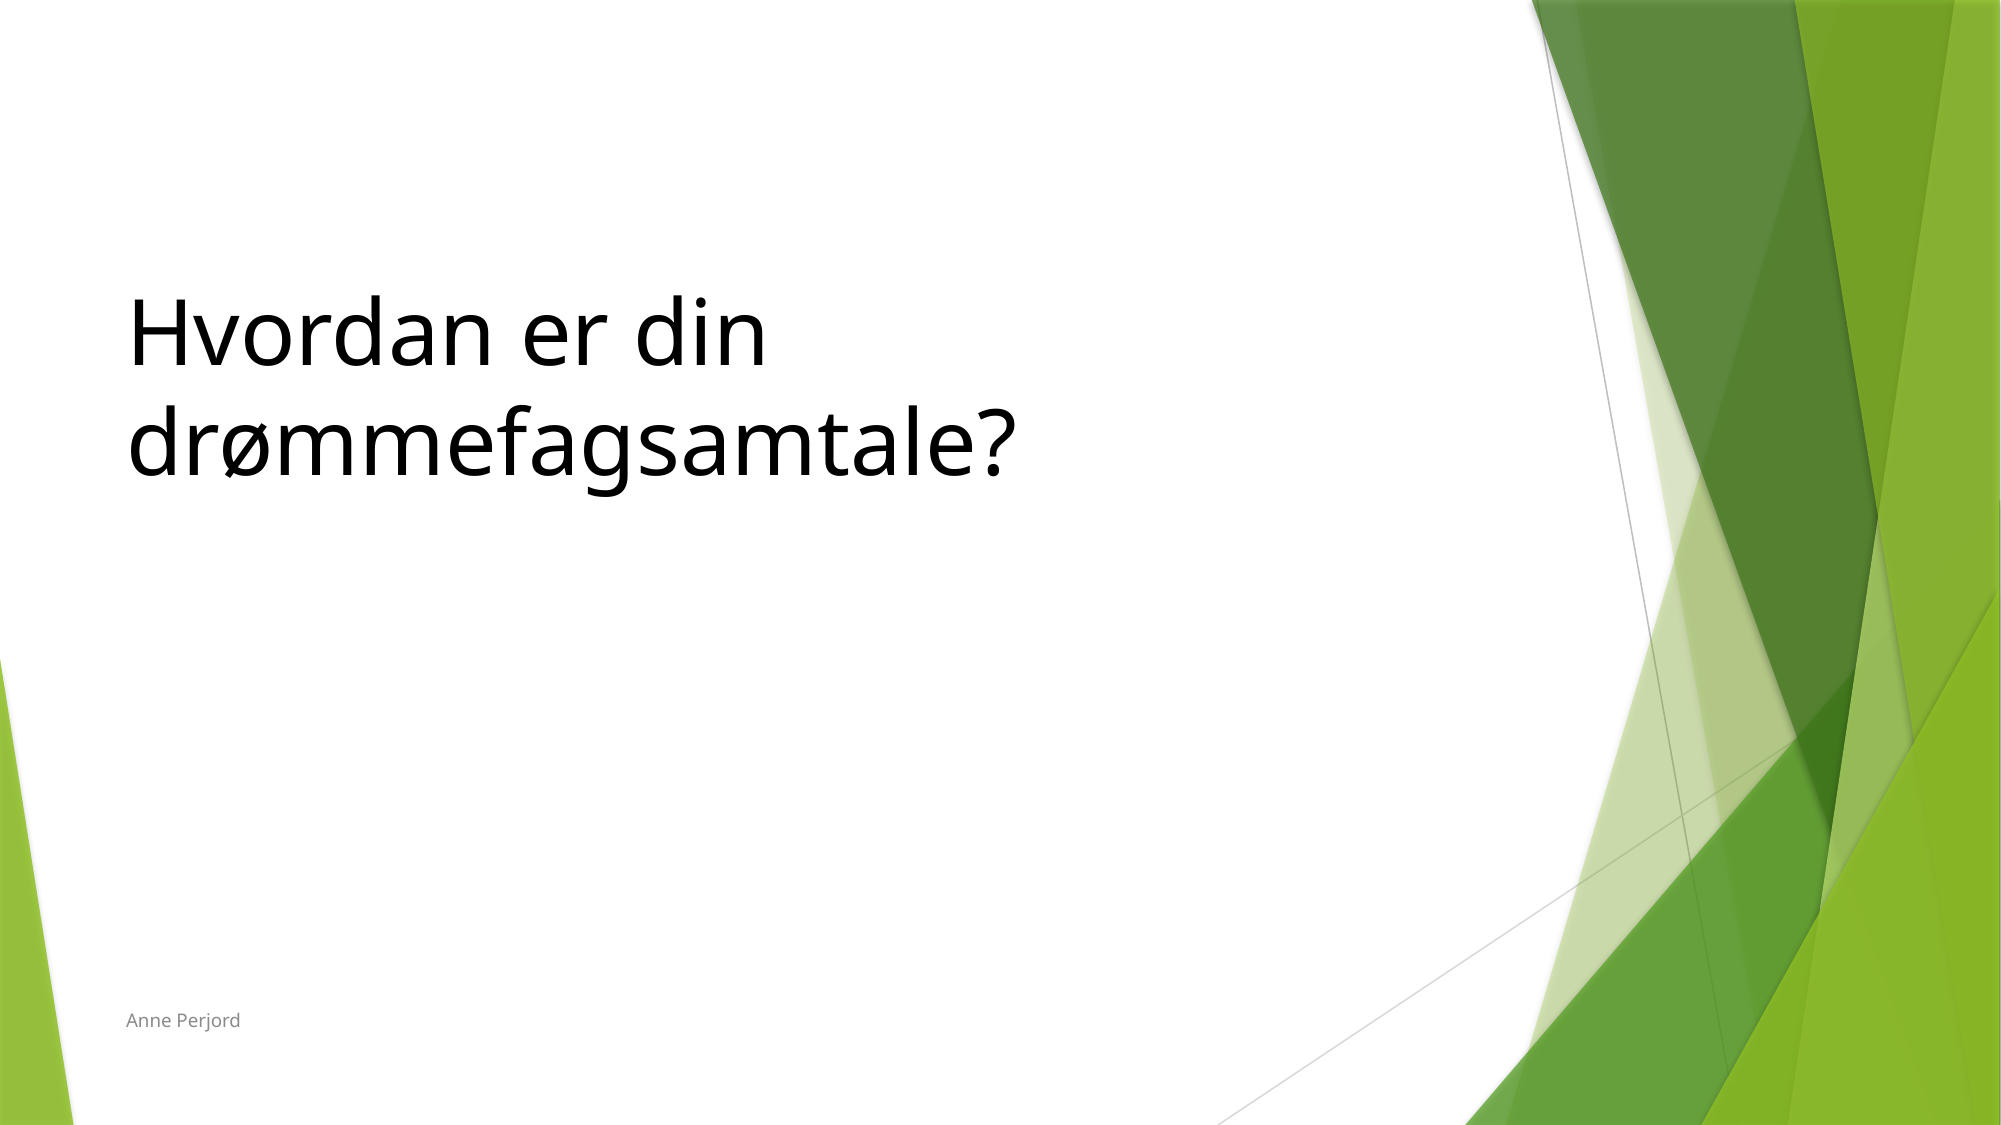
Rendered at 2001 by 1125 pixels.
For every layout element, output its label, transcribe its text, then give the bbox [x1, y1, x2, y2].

title Hvordan er din drømmefagsamtale? [111, 266, 1522, 583]
footer Anne Perjord [111, 991, 1145, 1051]
